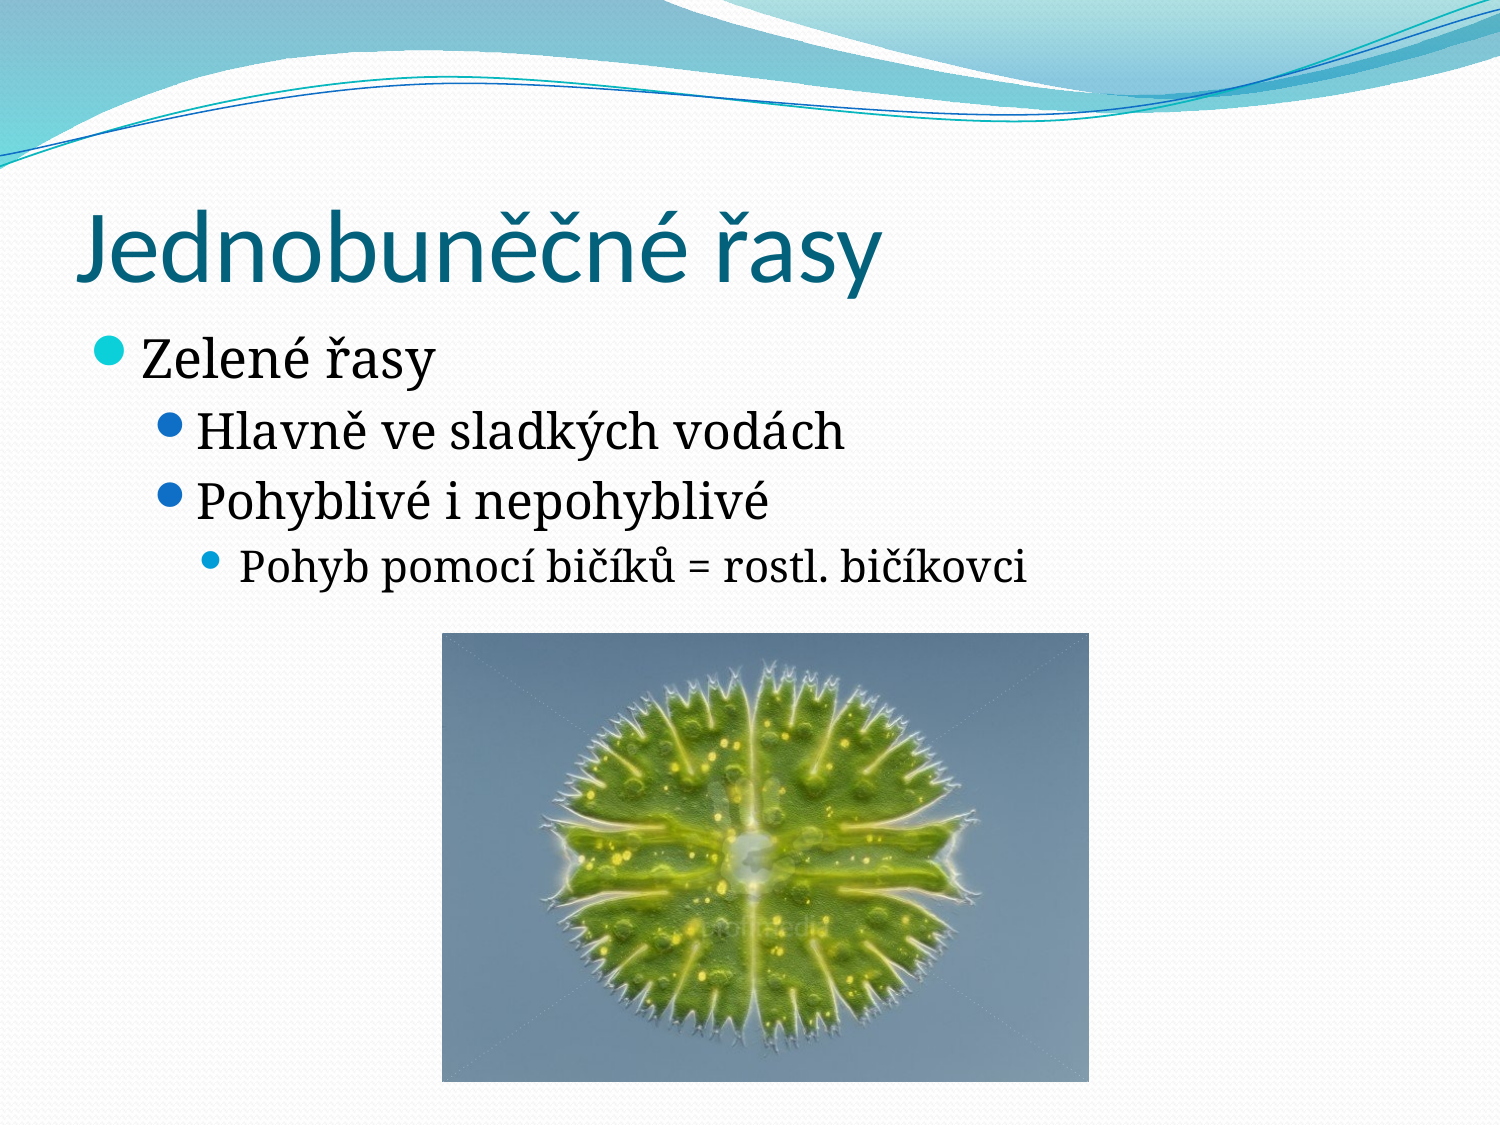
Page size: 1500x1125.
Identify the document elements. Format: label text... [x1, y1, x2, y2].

list Zelené řasy Hlavně ve sladkých vodách Pohyblivé i nepohyblivé Pohyb pomocí bičíků = rostl. bičíkovci [75, 317, 1425, 1038]
picture [442, 633, 1089, 1082]
title Jednobuněčné řasy [75, 115, 1425, 303]
